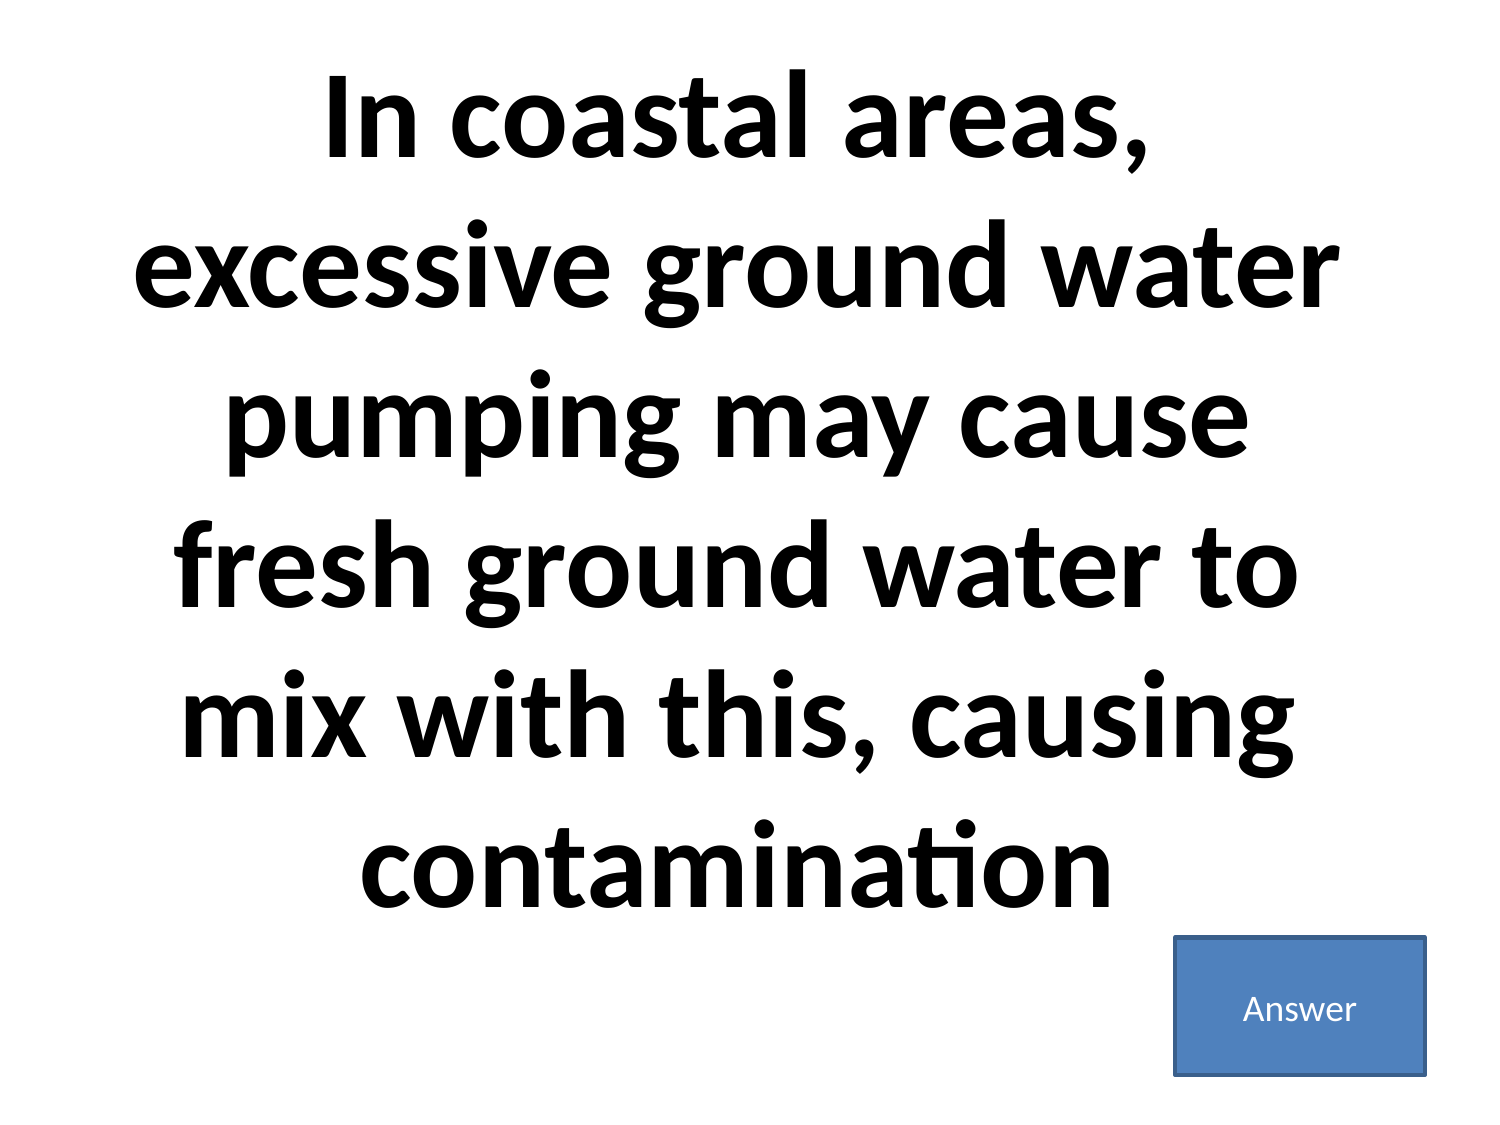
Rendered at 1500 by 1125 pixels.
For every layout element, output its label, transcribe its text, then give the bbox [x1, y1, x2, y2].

text_box In coastal areas, excessive ground water pumping may cause fresh ground water to mix with this, causing contamination [75, 24, 1400, 940]
text_box Answer [1173, 935, 1427, 1077]
